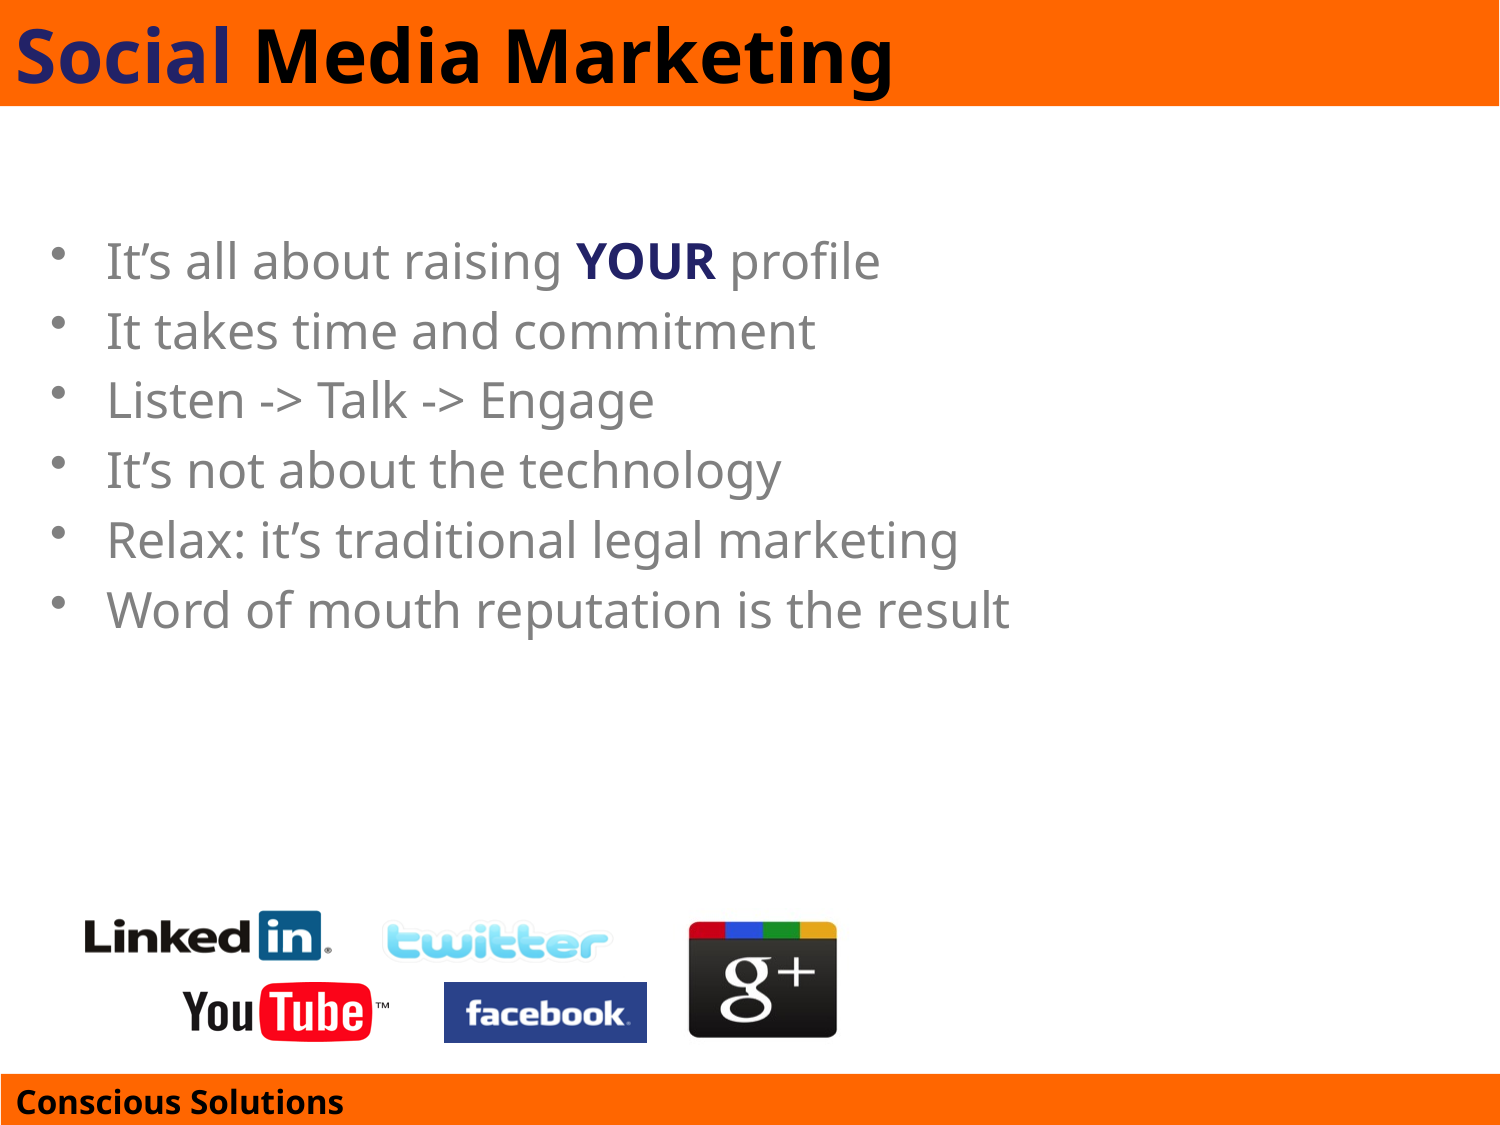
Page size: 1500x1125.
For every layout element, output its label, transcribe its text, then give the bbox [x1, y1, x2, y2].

title Social Media Marketing [0, 0, 1251, 107]
list It’s all about raising YOUR profile It takes time and commitment Listen -> Talk -> Engage It’s not about the technology Relax: it’s traditional legal marketing Word of mouth reputation is the result [35, 221, 1325, 1020]
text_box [74, 903, 854, 1063]
